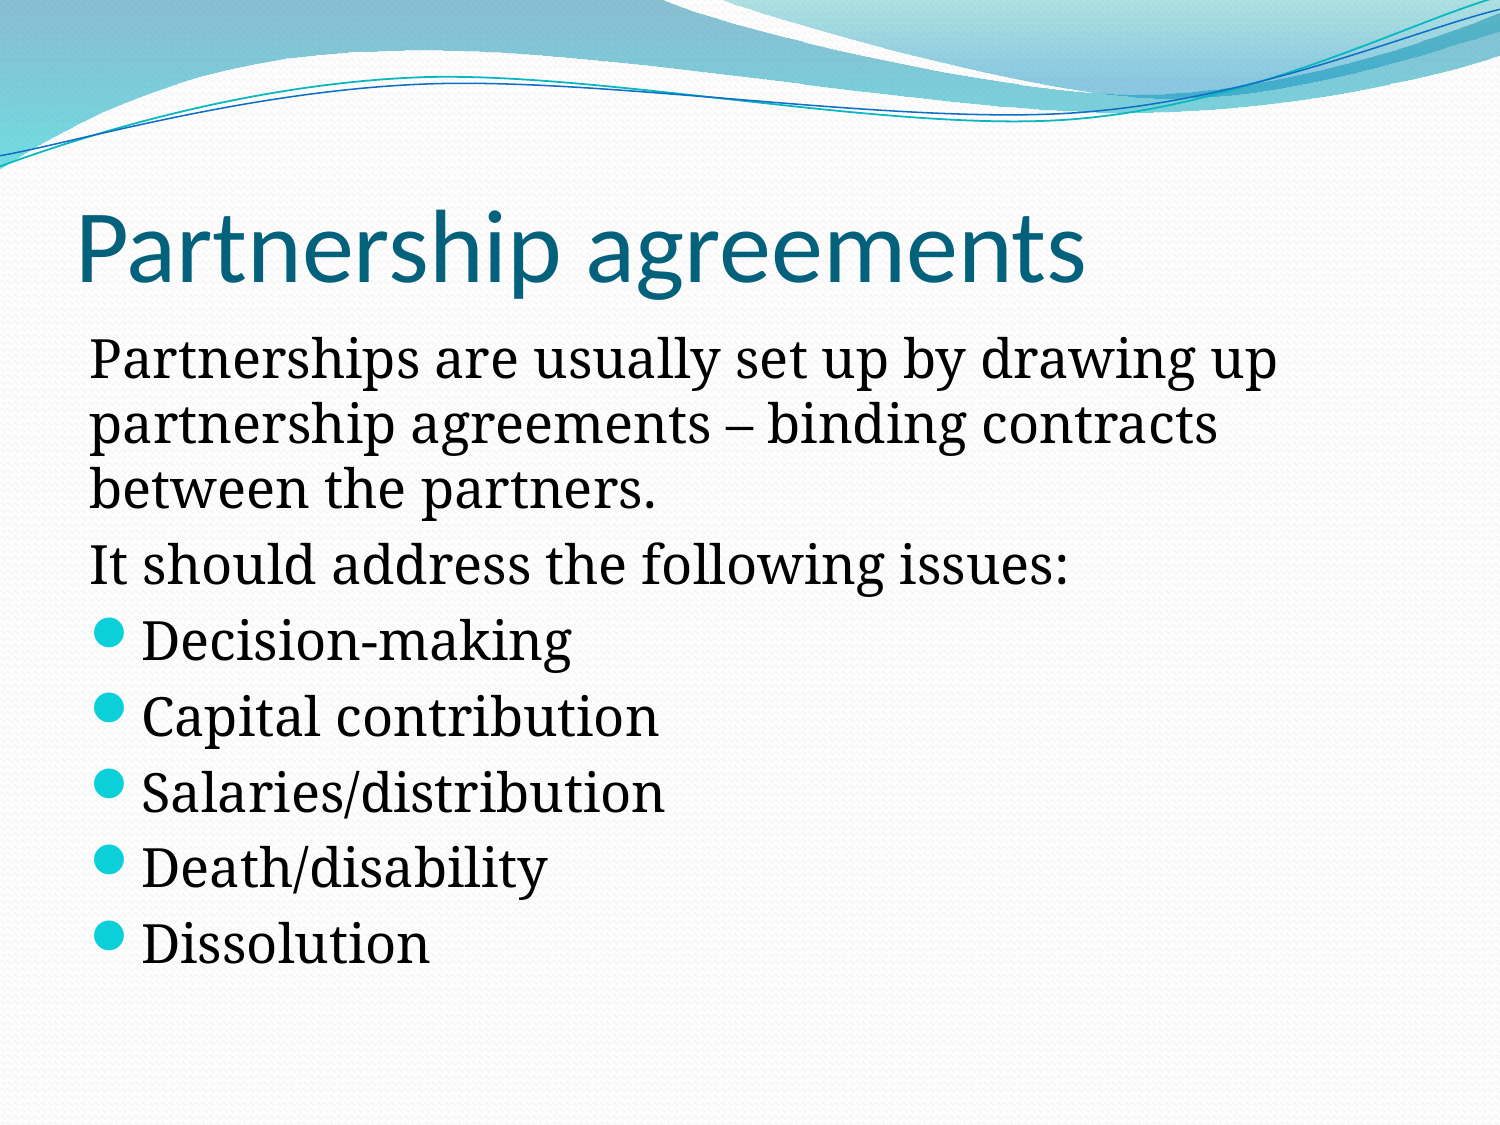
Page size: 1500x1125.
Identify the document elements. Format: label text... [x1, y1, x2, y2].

list Partnerships are usually set up by drawing up partnership agreements – binding contracts between the partners. It should address the following issues: Decision-making Capital contribution Salaries/distribution Death/disability Dissolution [75, 317, 1425, 1038]
title Partnership agreements [75, 115, 1425, 303]
